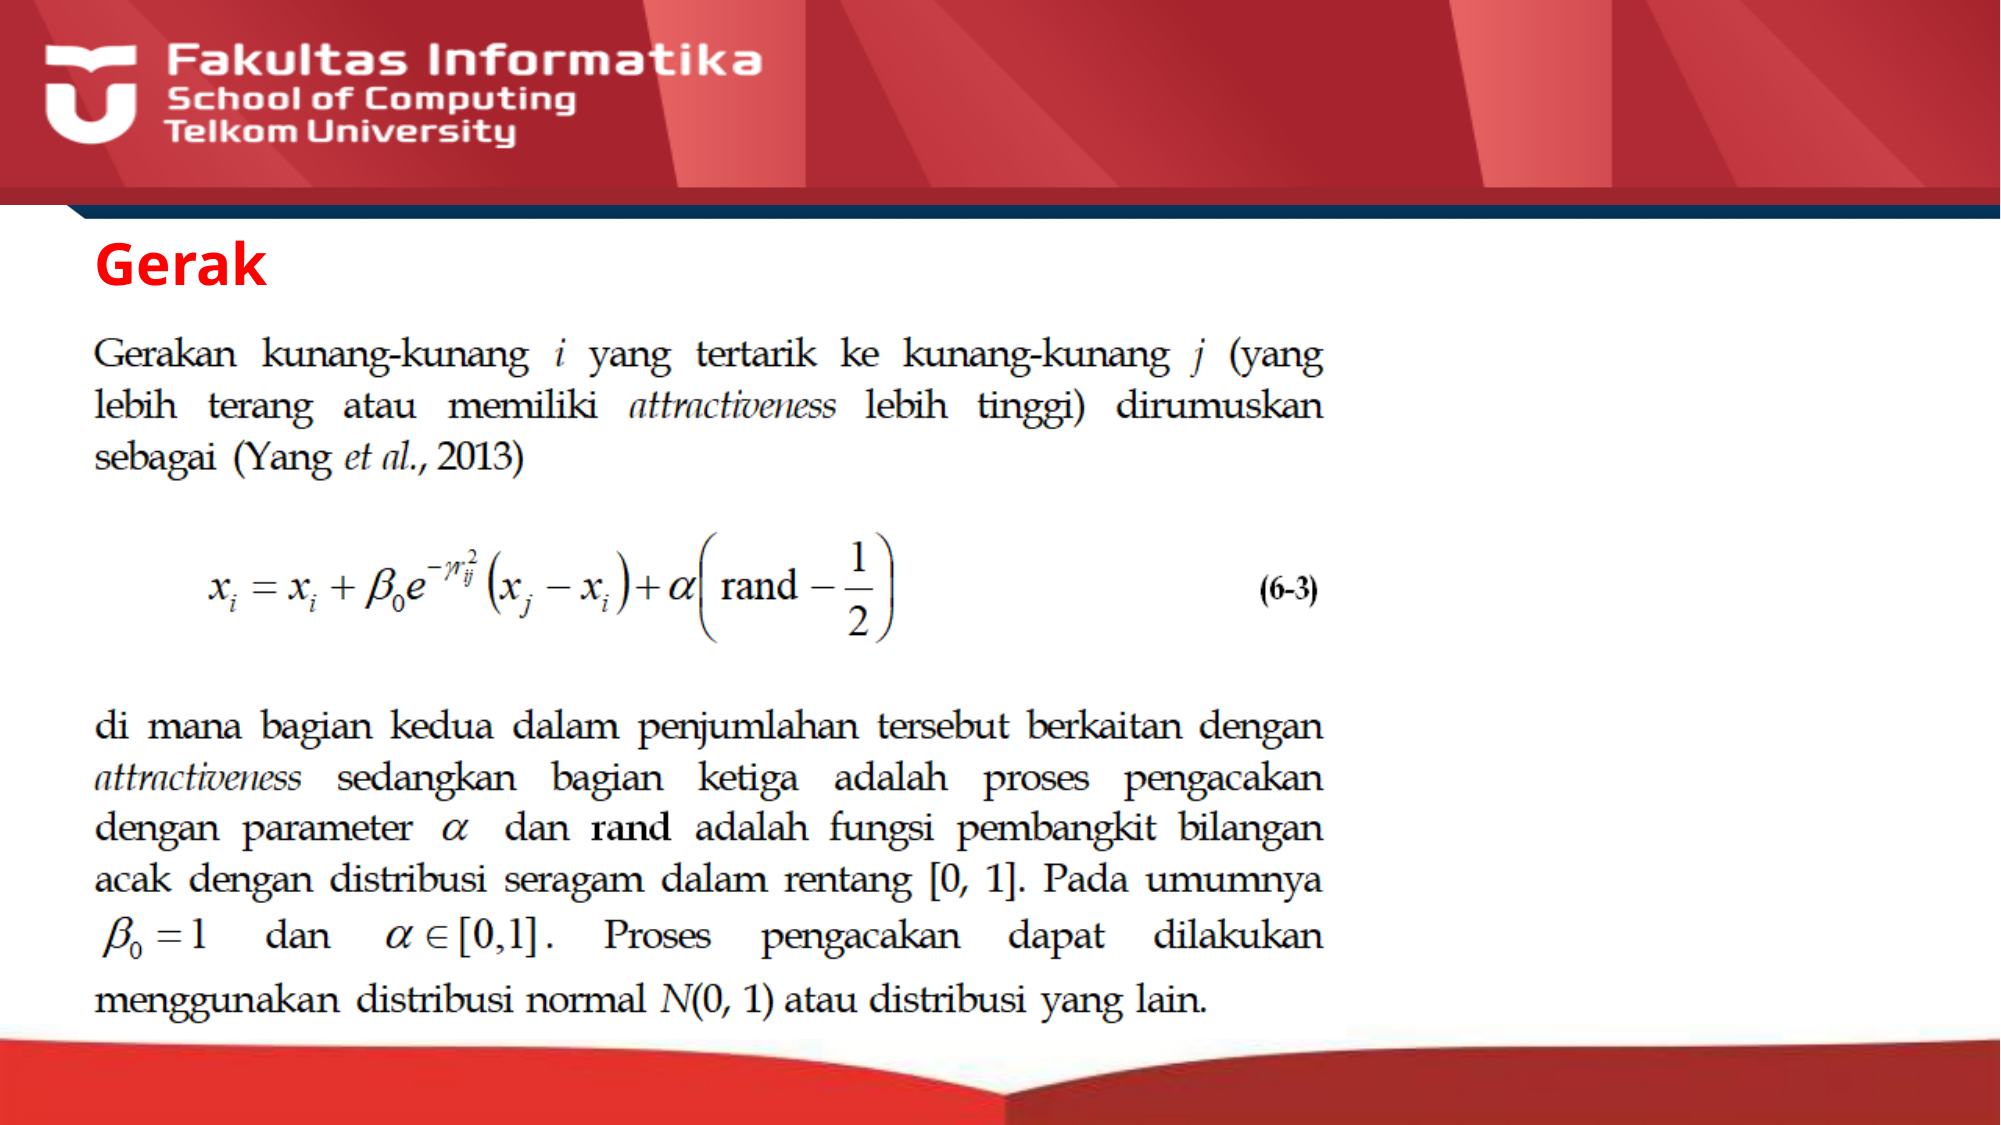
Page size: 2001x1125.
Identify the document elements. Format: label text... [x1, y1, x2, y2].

picture [0, 0, 2001, 1125]
text_box Gerak [79, 219, 1901, 325]
